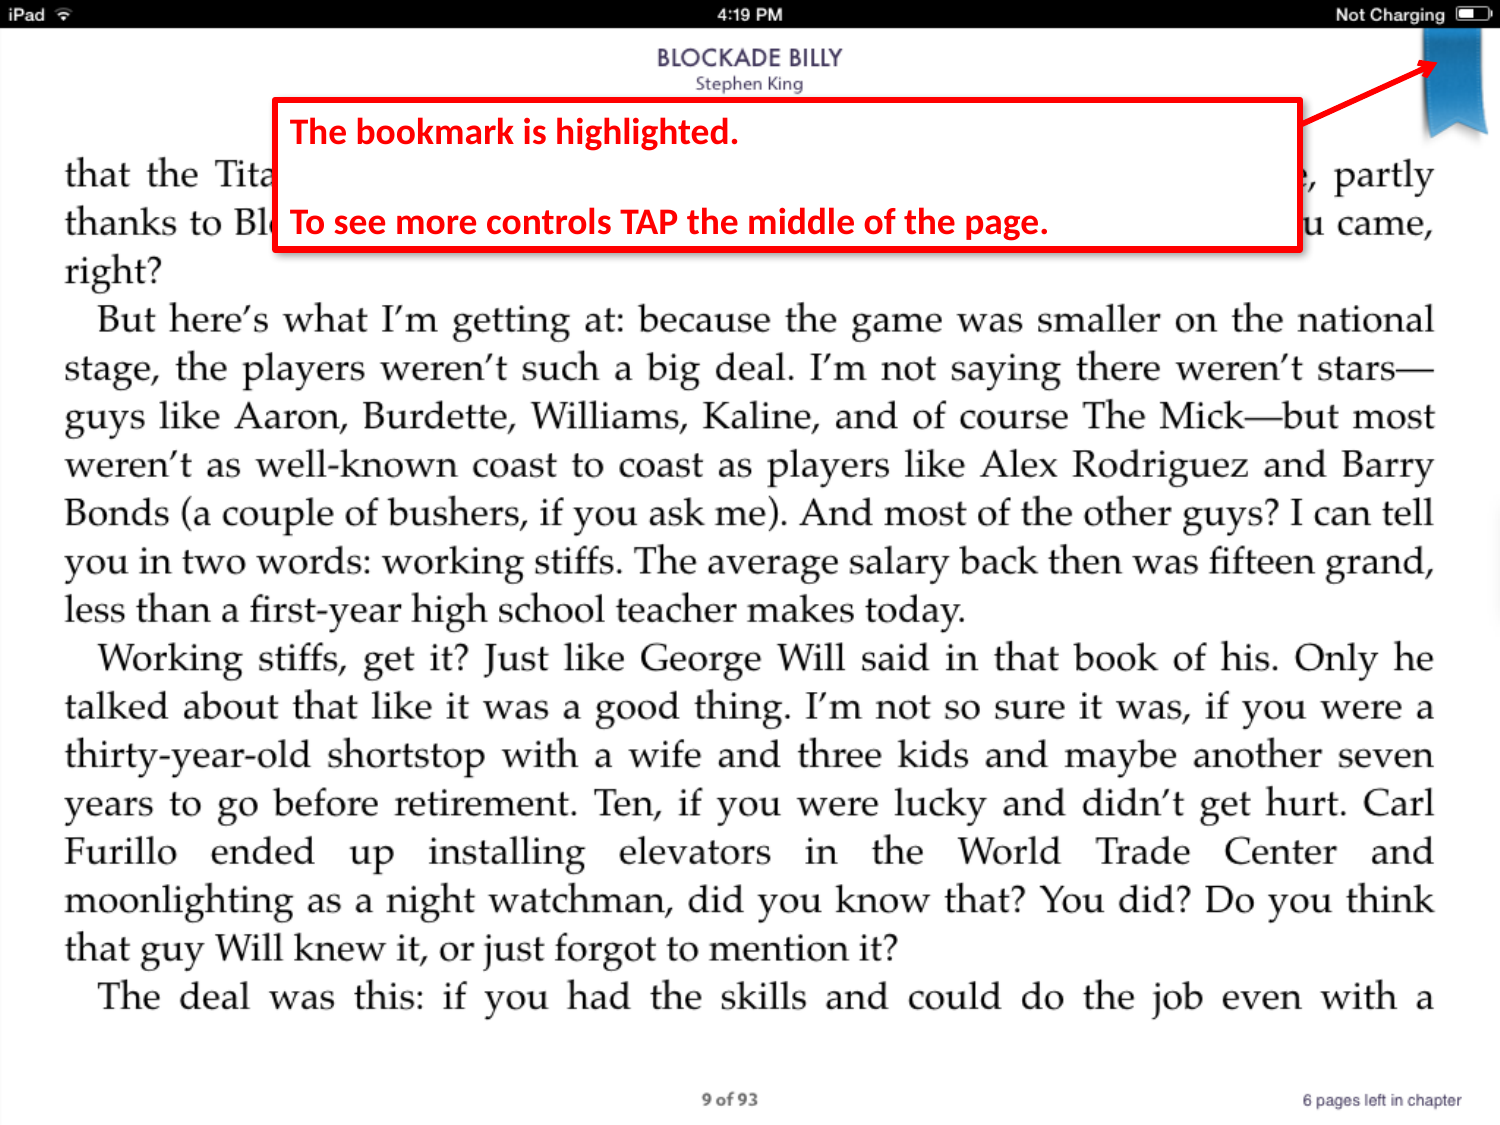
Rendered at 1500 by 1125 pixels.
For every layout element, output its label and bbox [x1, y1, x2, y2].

picture [0, 0, 1500, 1125]
text_box [1299, 62, 1438, 126]
